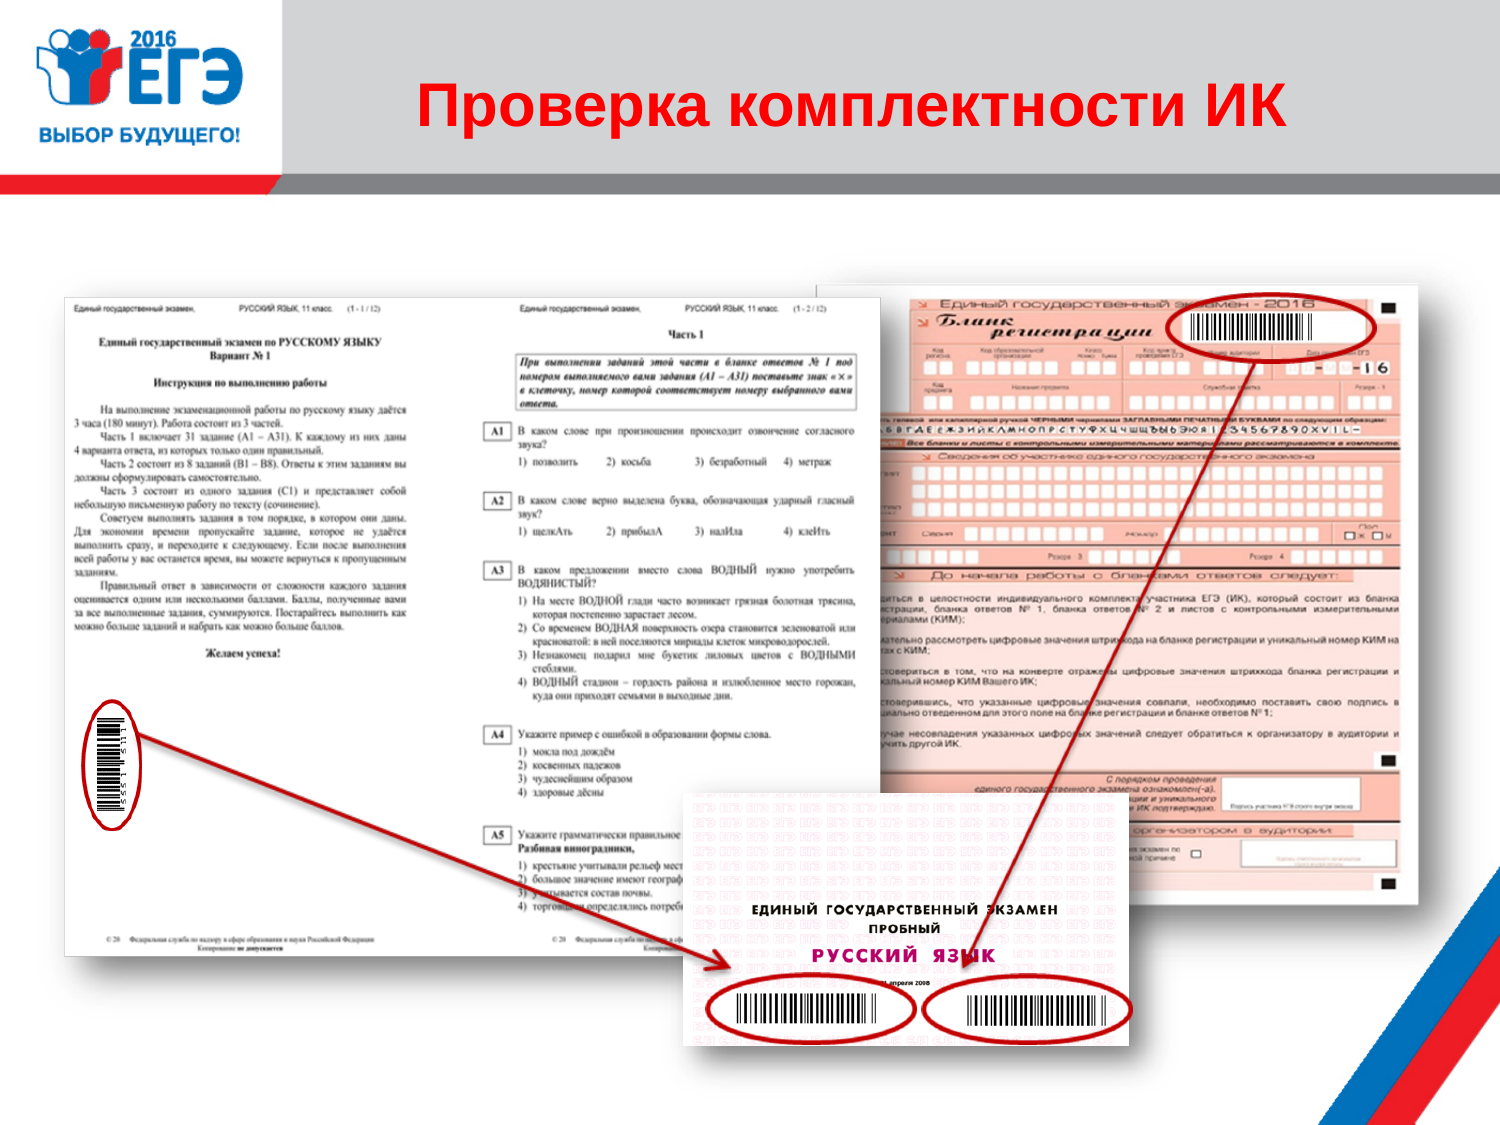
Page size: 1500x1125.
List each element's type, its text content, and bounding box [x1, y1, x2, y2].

title Проверка комплектности ИК [279, 29, 1425, 175]
picture [0, 0, 1500, 1125]
